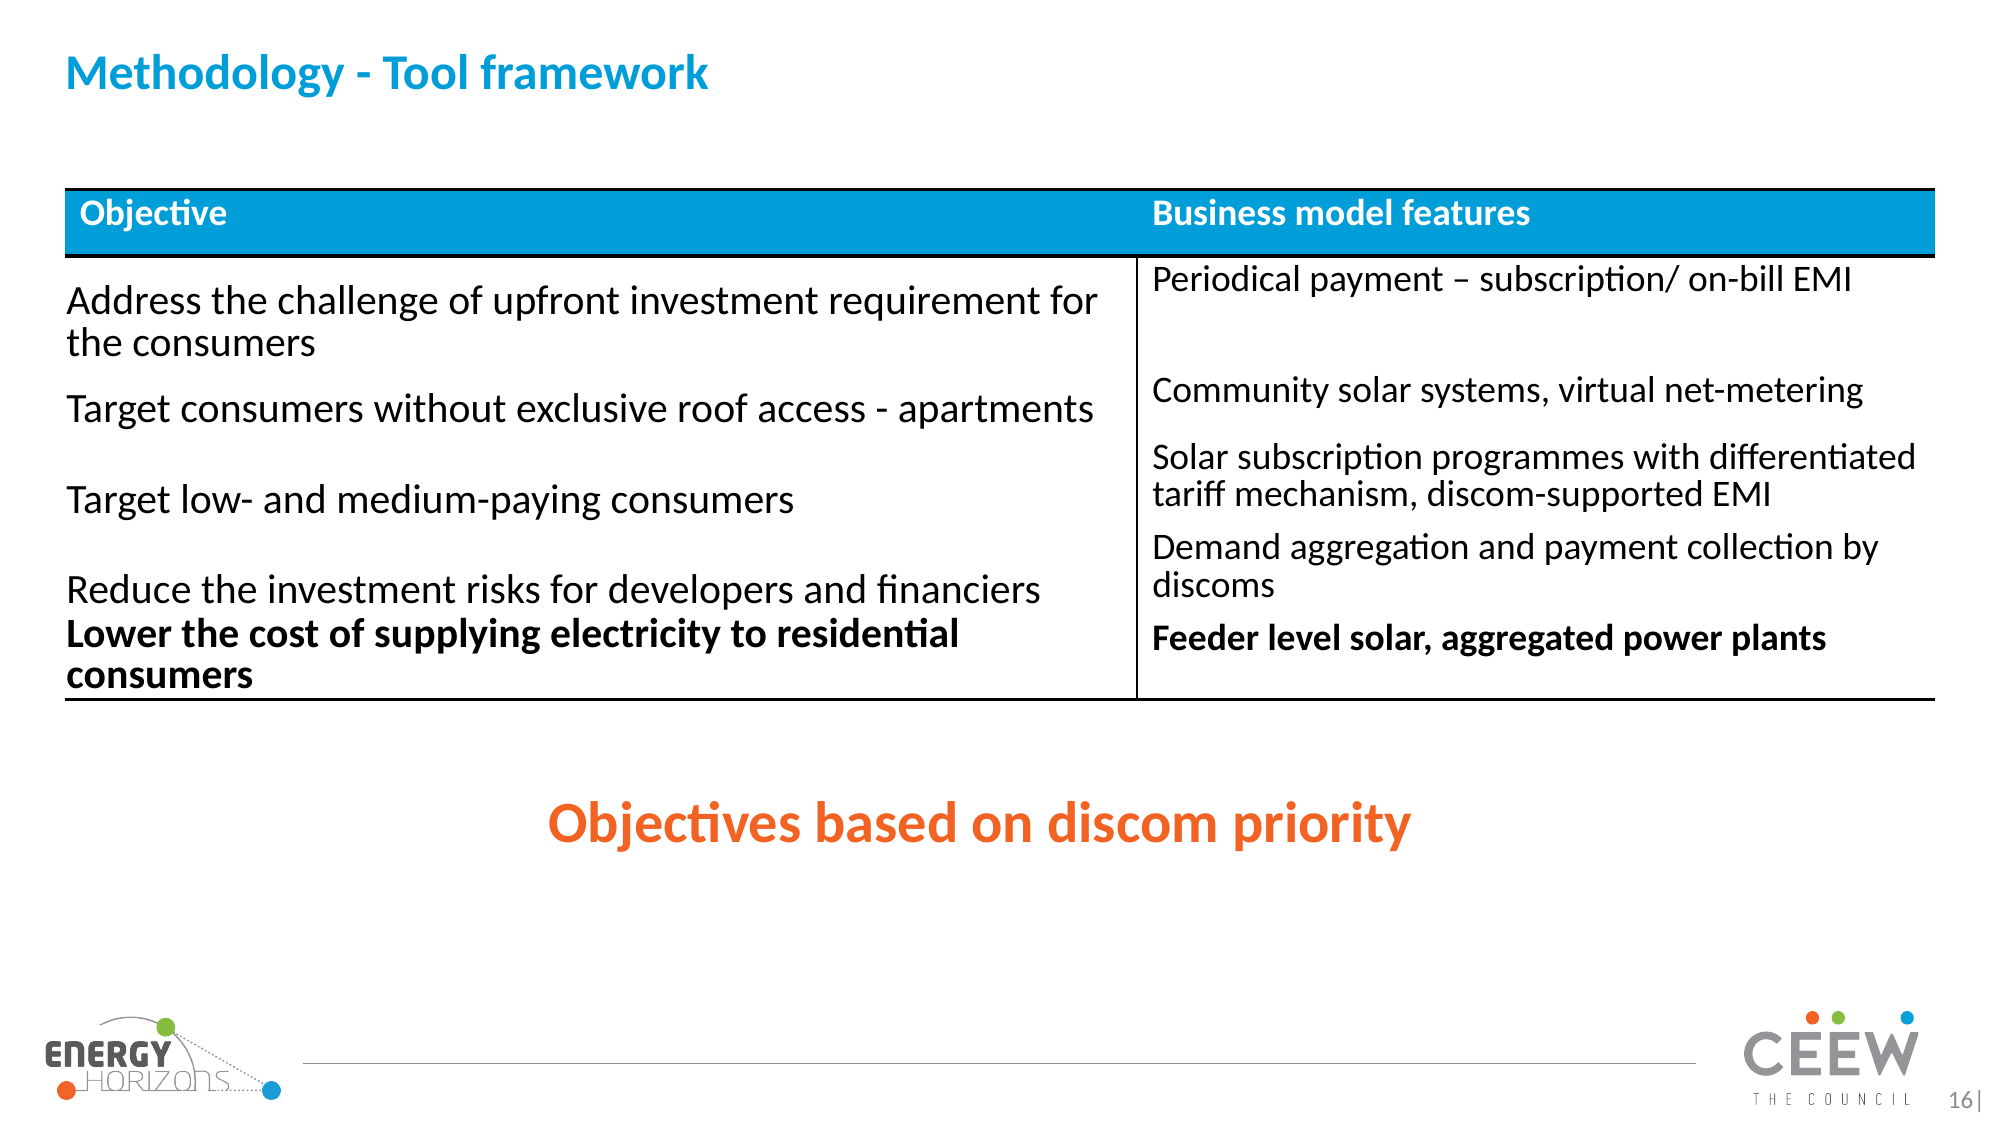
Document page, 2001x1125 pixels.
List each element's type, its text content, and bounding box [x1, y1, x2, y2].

table_cell Target low- and medium-paying consumers [65, 433, 1136, 524]
title Methodology - Tool framework [64, 31, 1916, 163]
table_cell Reduce the investment risks for developers and financiers [65, 524, 1136, 614]
table_cell Lower the cost of supplying electricity to residential consumers [65, 614, 1136, 698]
table_cell Feeder level solar, aggregated power plants [1138, 614, 1935, 698]
table_header Objective [65, 191, 1137, 254]
text_box Objectives based on discom priority [64, 776, 1897, 862]
picture [1744, 1011, 1919, 1105]
table_cell Address the challenge of upfront investment requirement for the consumers [65, 258, 1136, 367]
slide_number 16| [1873, 1068, 2000, 1125]
picture [0, 943, 326, 1125]
table_cell Target consumers without exclusive roof access - apartments [65, 367, 1136, 433]
table_cell Demand aggregation and payment collection by discoms [1138, 524, 1935, 614]
table_cell Periodical payment – subscription/ on-bill EMI [1138, 258, 1935, 367]
table_cell Solar subscription programmes with differentiated tariff mechanism, discom-supported EMI [1138, 433, 1935, 524]
table_header Business model features [1137, 191, 1935, 254]
table_cell Community solar systems, virtual net-metering [1138, 367, 1935, 433]
